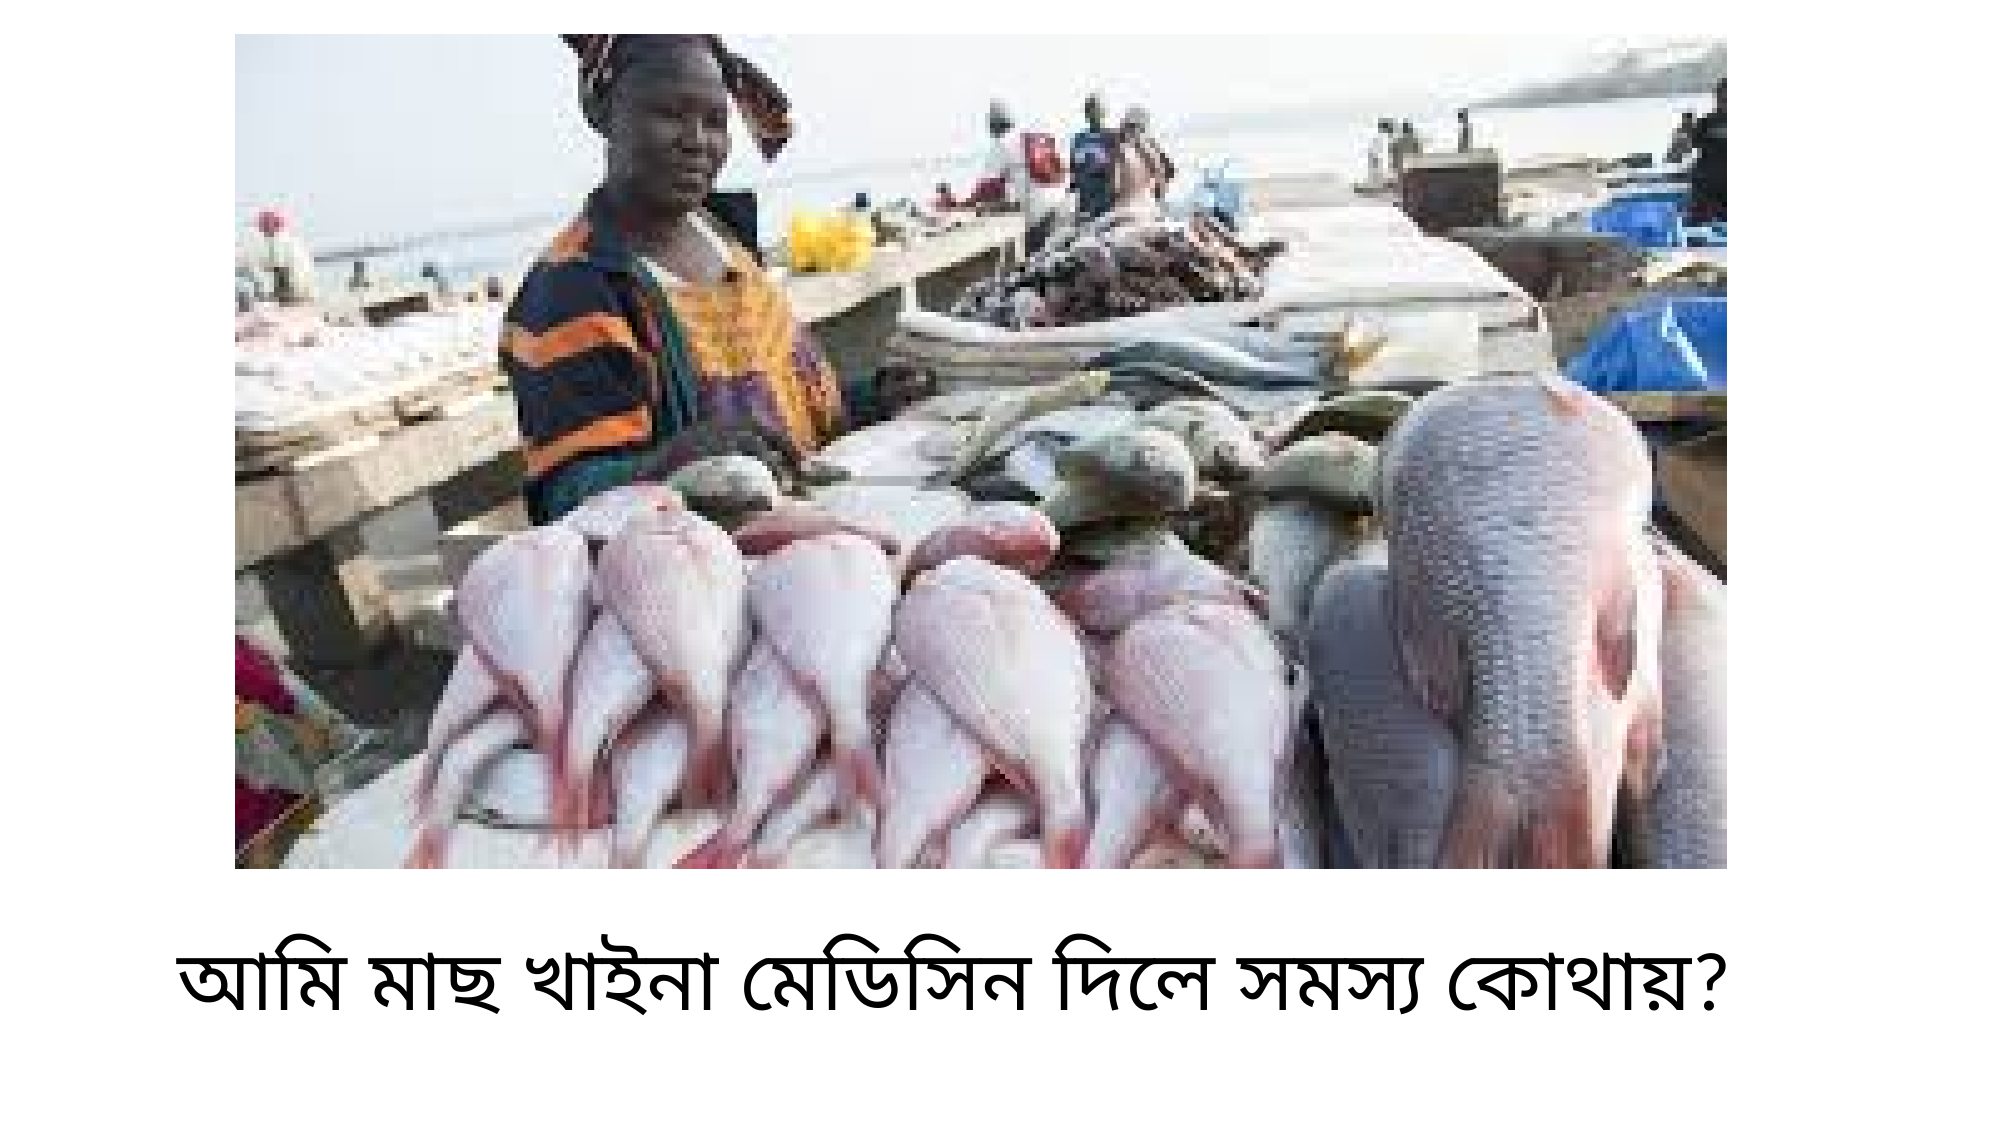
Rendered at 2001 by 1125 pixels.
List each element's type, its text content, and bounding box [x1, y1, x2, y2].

picture [235, 34, 1727, 870]
text_box আমি মাছ খাইনা মেডিসিন দিলে সমস্য কোথায়? [162, 919, 1827, 1035]
